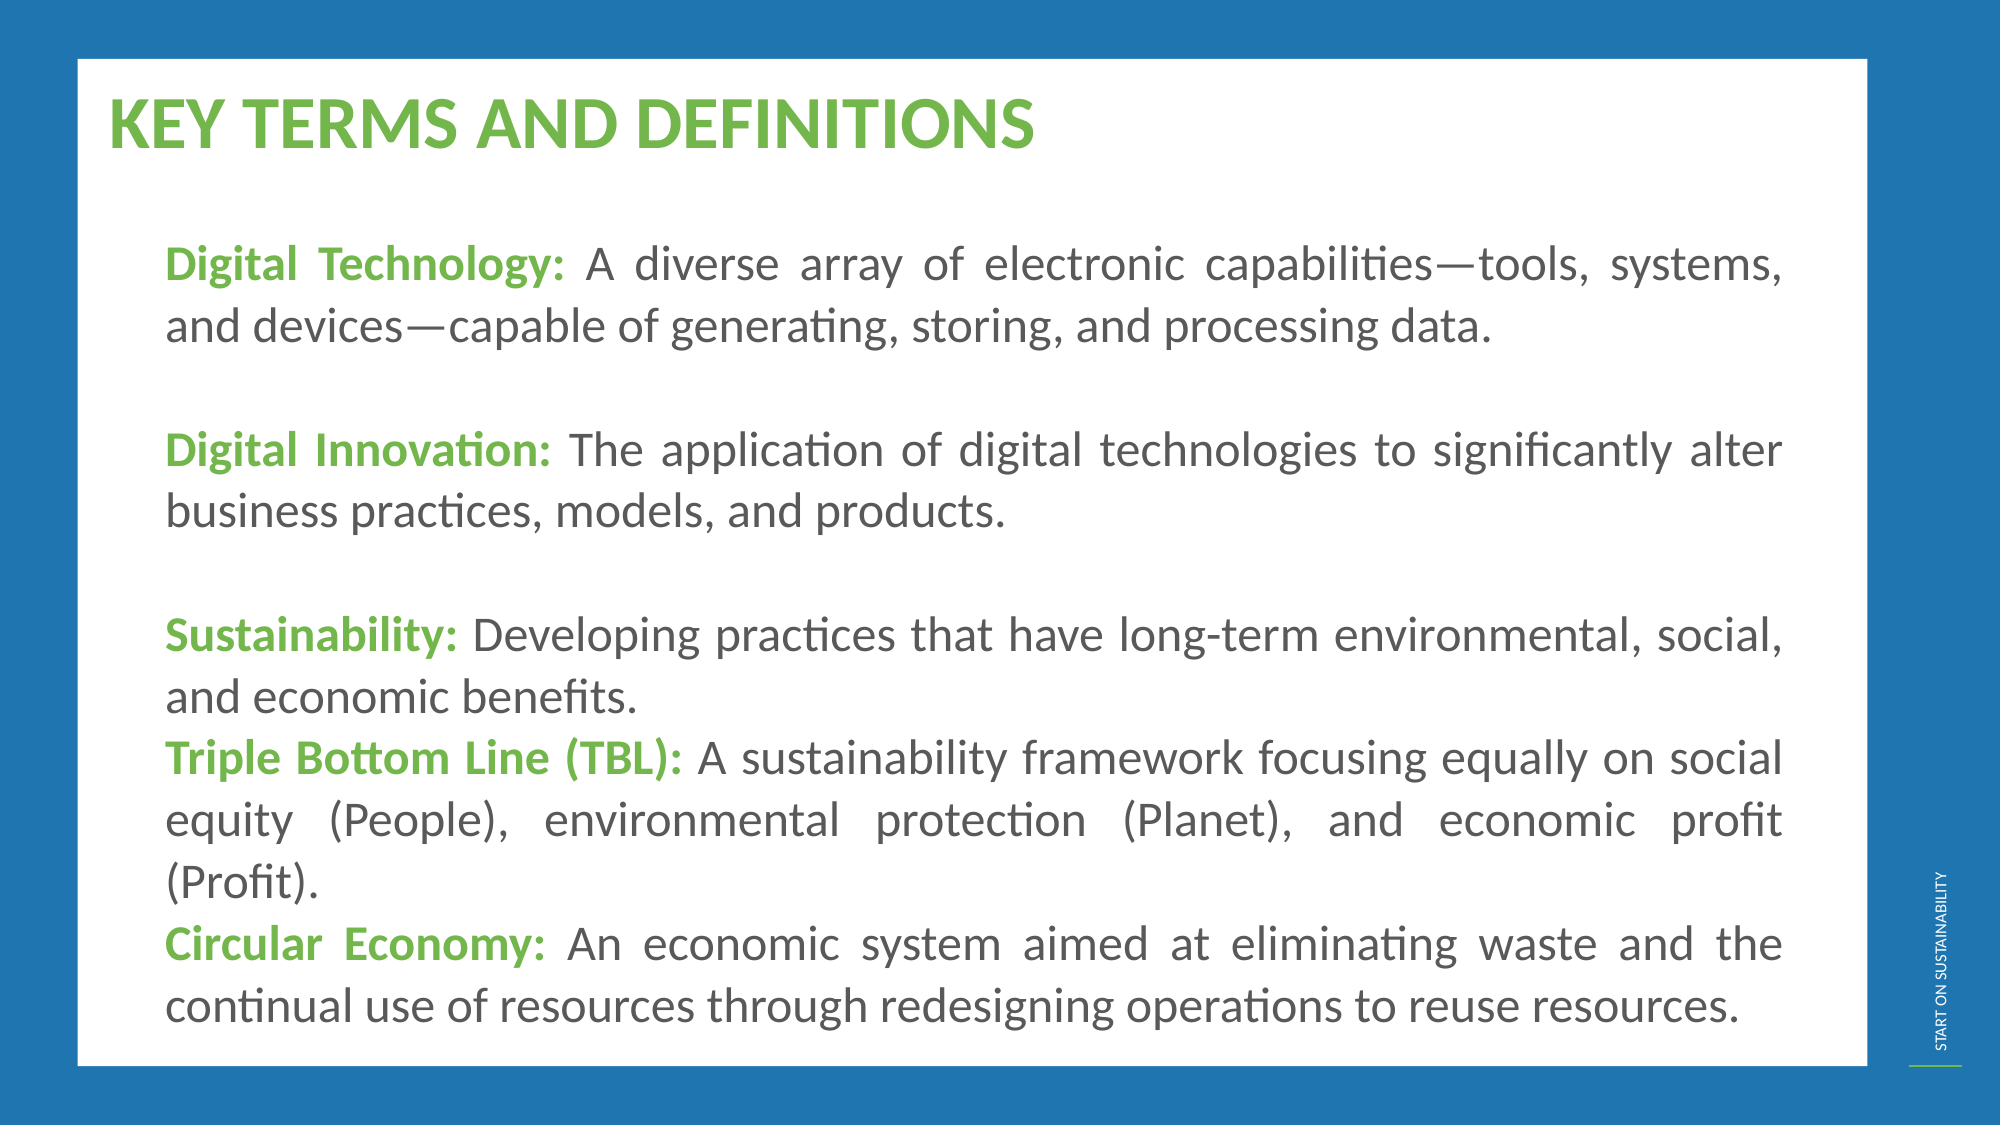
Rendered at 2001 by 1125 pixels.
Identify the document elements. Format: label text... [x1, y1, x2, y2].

list Digital Technology: A diverse array of electronic capabilities—tools, systems, and devices—capable of generating, storing, and processing data. Digital Innovation: The application of digital technologies to significantly alter business practices, models, and products. Sustainability: Developing practices that have long-term environmental, social, and economic benefits. Triple Bottom Line (TBL): A sustainability framework focusing equally on social equity (People), environmental protection (Planet), and economic profit (Profit). Circular Economy: An economic system aimed at eliminating waste and the continual use of resources through redesigning operations to reuse resources. [149, 221, 1799, 1013]
list KEY TERMS AND DEFINITIONS [94, 76, 1744, 208]
